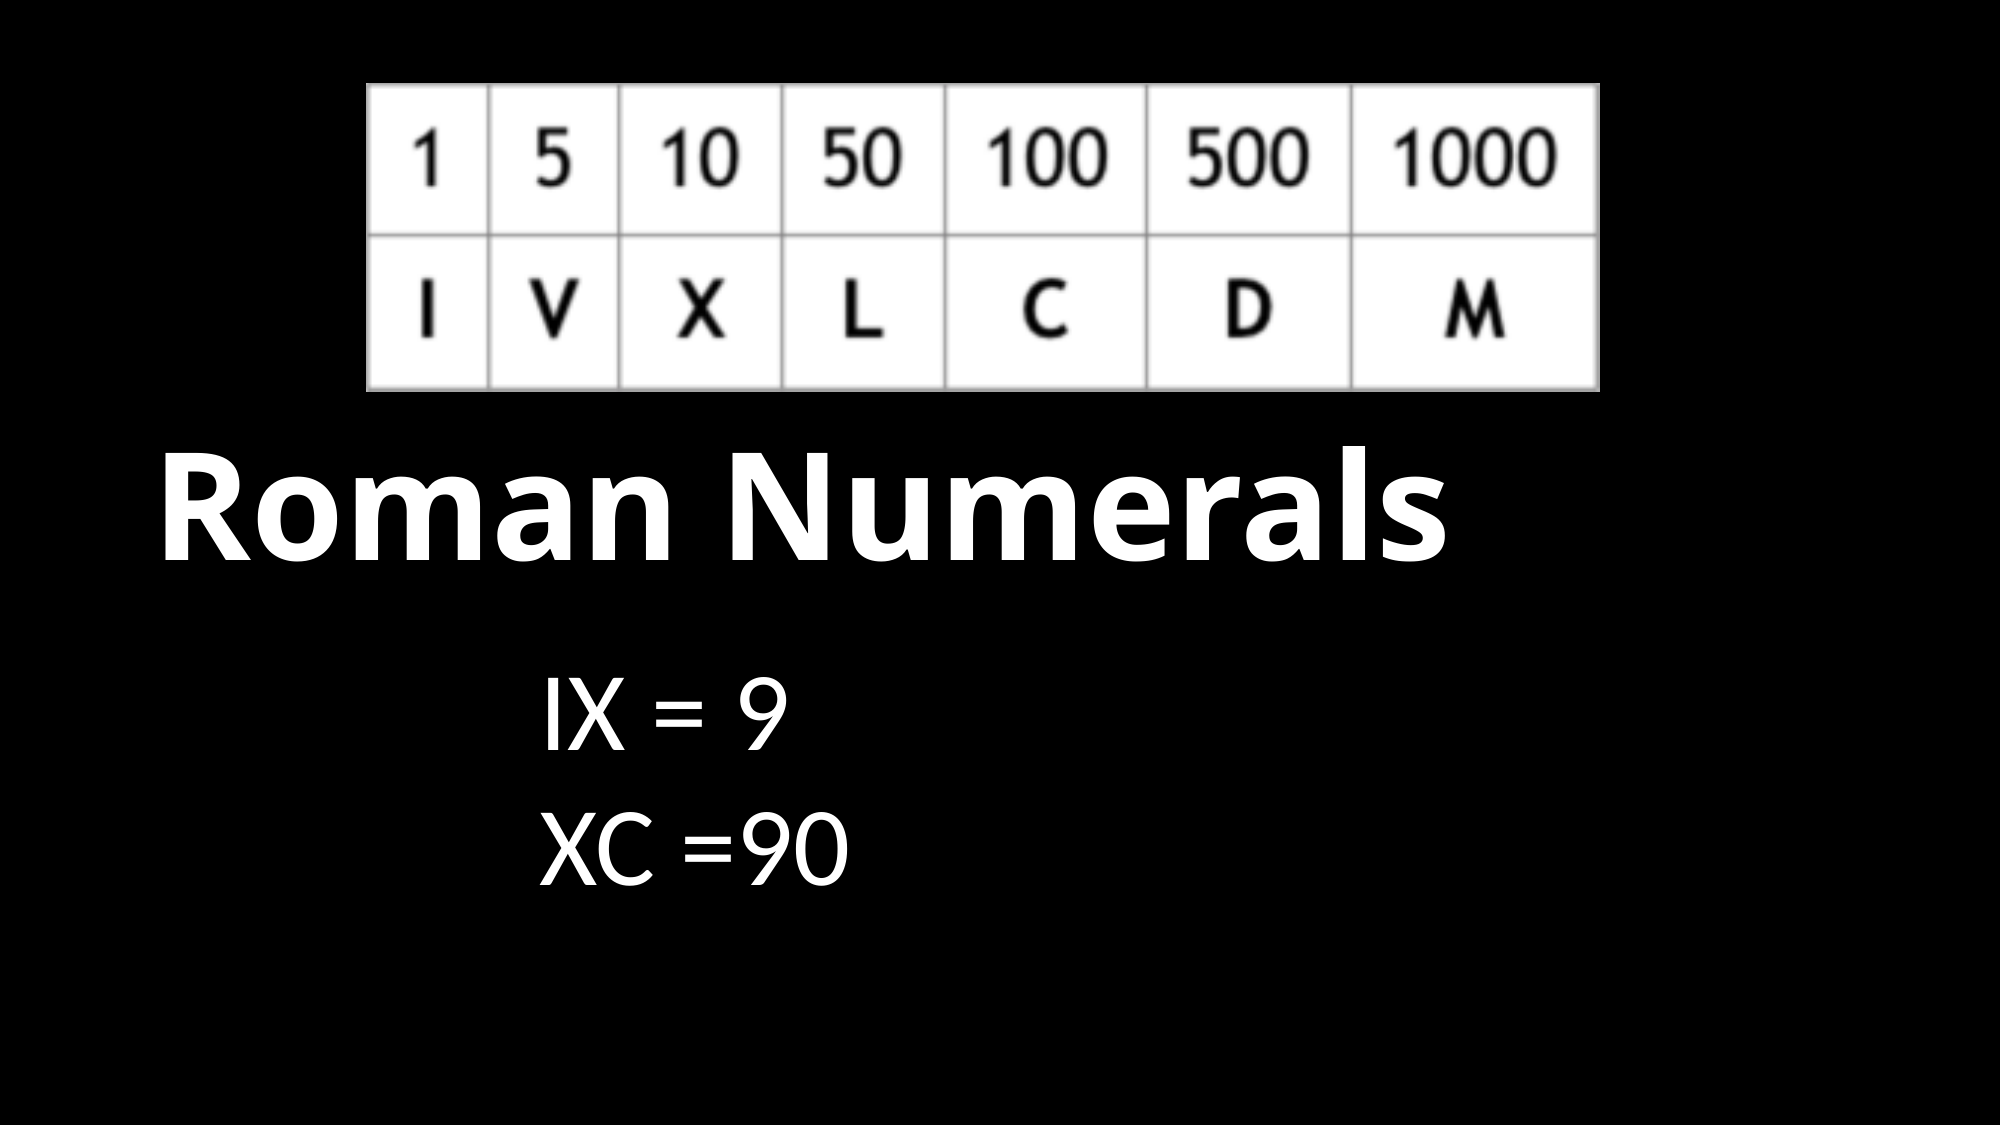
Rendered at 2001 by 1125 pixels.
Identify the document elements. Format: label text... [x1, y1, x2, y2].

text_box IX = 9 XC =90 [525, 630, 1284, 916]
picture [366, 83, 1600, 392]
title Roman Numerals [137, 322, 1863, 540]
